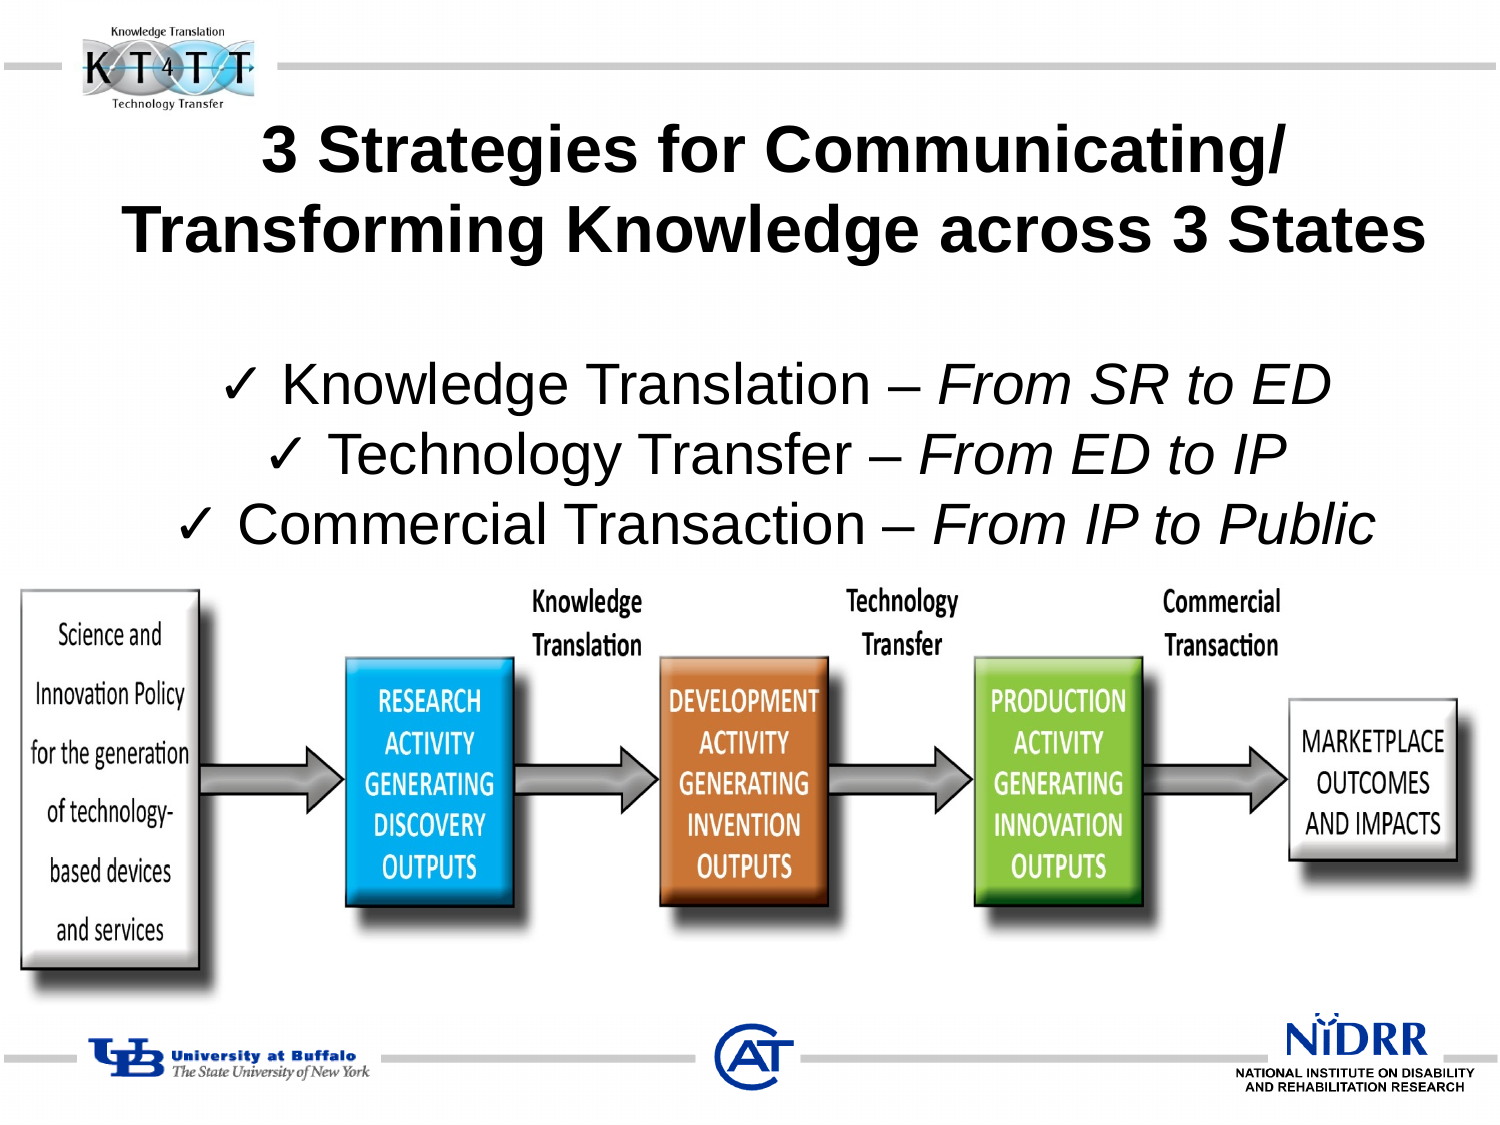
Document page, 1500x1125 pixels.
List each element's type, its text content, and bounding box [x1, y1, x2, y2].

title 3 Strategies for Communicating/ Transforming Knowledge across 3 States ✓ Knowledge Translation – From SR to ED ✓ Technology Transfer – From ED to IP ✓ Commercial Transaction – From IP to Public [99, 149, 1451, 513]
picture [0, 0, 1500, 574]
picture [0, 1014, 1500, 1125]
picture [1, 574, 1500, 1013]
